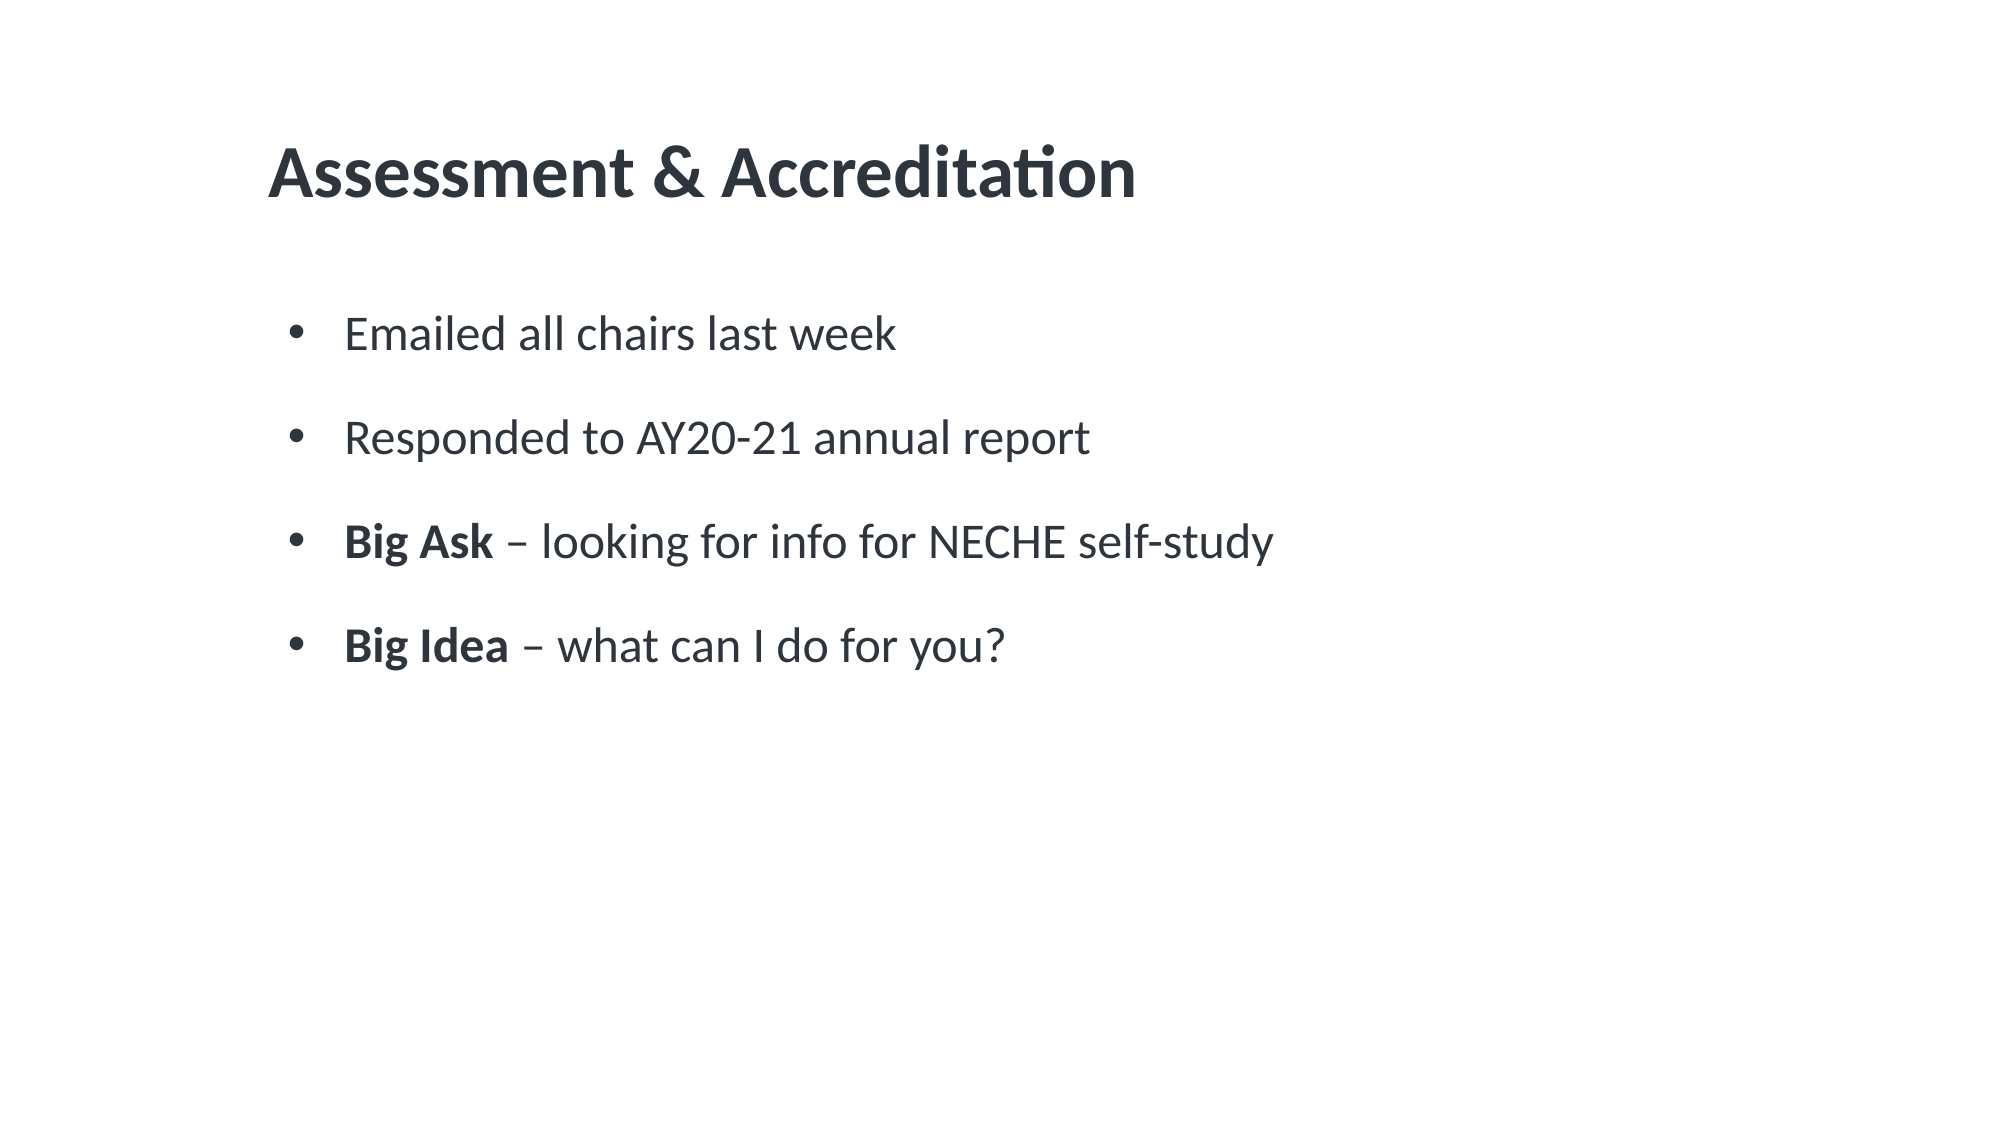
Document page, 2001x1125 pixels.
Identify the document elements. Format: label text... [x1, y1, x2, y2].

title Assessment & Accreditation [253, 3, 1869, 221]
list Emailed all chairs last week Responded to AY20-21 annual report Big Ask – looking for info for NECHE self-study Big Idea – what can I do for you? [273, 299, 1921, 1014]
